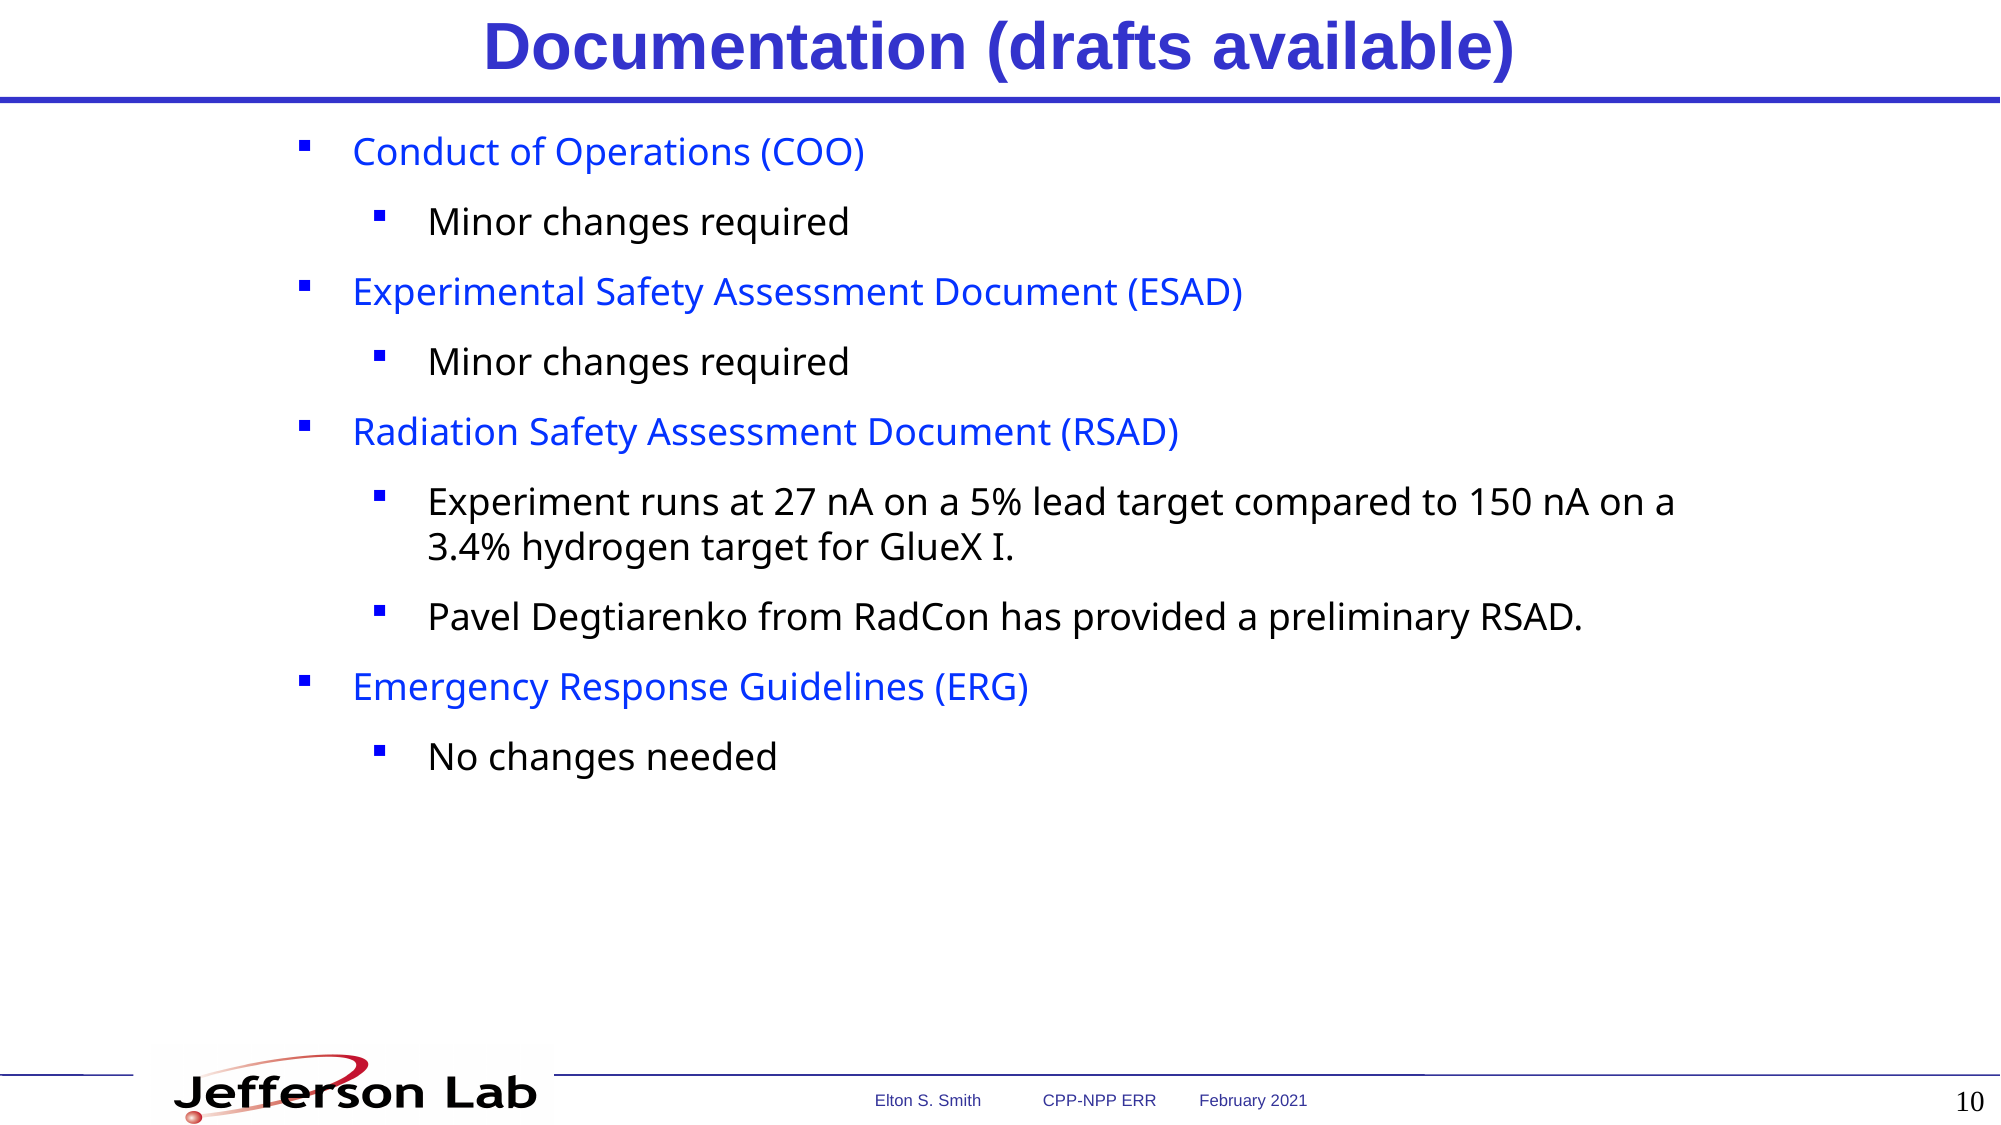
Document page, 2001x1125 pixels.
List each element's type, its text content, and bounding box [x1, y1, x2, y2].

picture [150, 1044, 554, 1125]
title Documentation (drafts available) [0, 0, 2000, 94]
text_box Conduct of Operations (COO) Minor changes required Experimental Safety Assessment Document (ESAD) Minor changes required Radiation Safety Assessment Document (RSAD) Experiment runs at 27 nA on a 5% lead target compared to 150 nA on a 3.4% hydrogen target for GlueX I. Pavel Degtiarenko from RadCon has provided a preliminary RSAD. Emergency Response Guidelines (ERG) No changes needed [281, 120, 1750, 1048]
slide_number 10 [1583, 1074, 2000, 1125]
